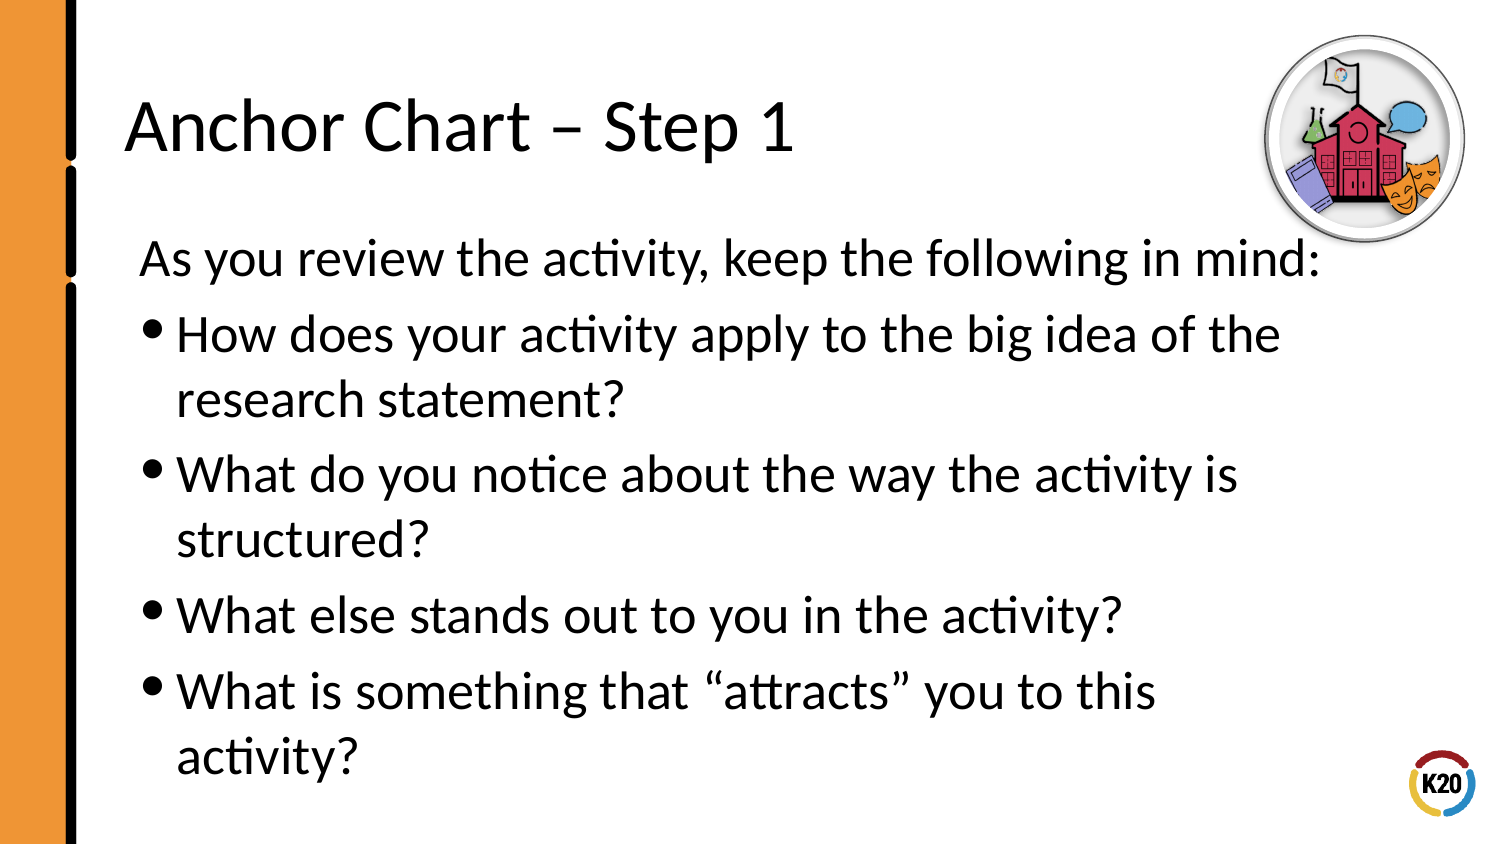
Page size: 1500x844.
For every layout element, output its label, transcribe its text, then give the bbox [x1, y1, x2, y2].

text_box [1264, 35, 1465, 243]
title Anchor Chart – Step 1 [124, 72, 1259, 167]
list As you review the activity, keep the following in mind: How does your activity apply to the big idea of the research statement? What do you notice about the way the activity is structured? What else stands out to you in the activity? What is something that “attracts” you to this activity? [124, 214, 1368, 751]
picture [0, 0, 1500, 844]
